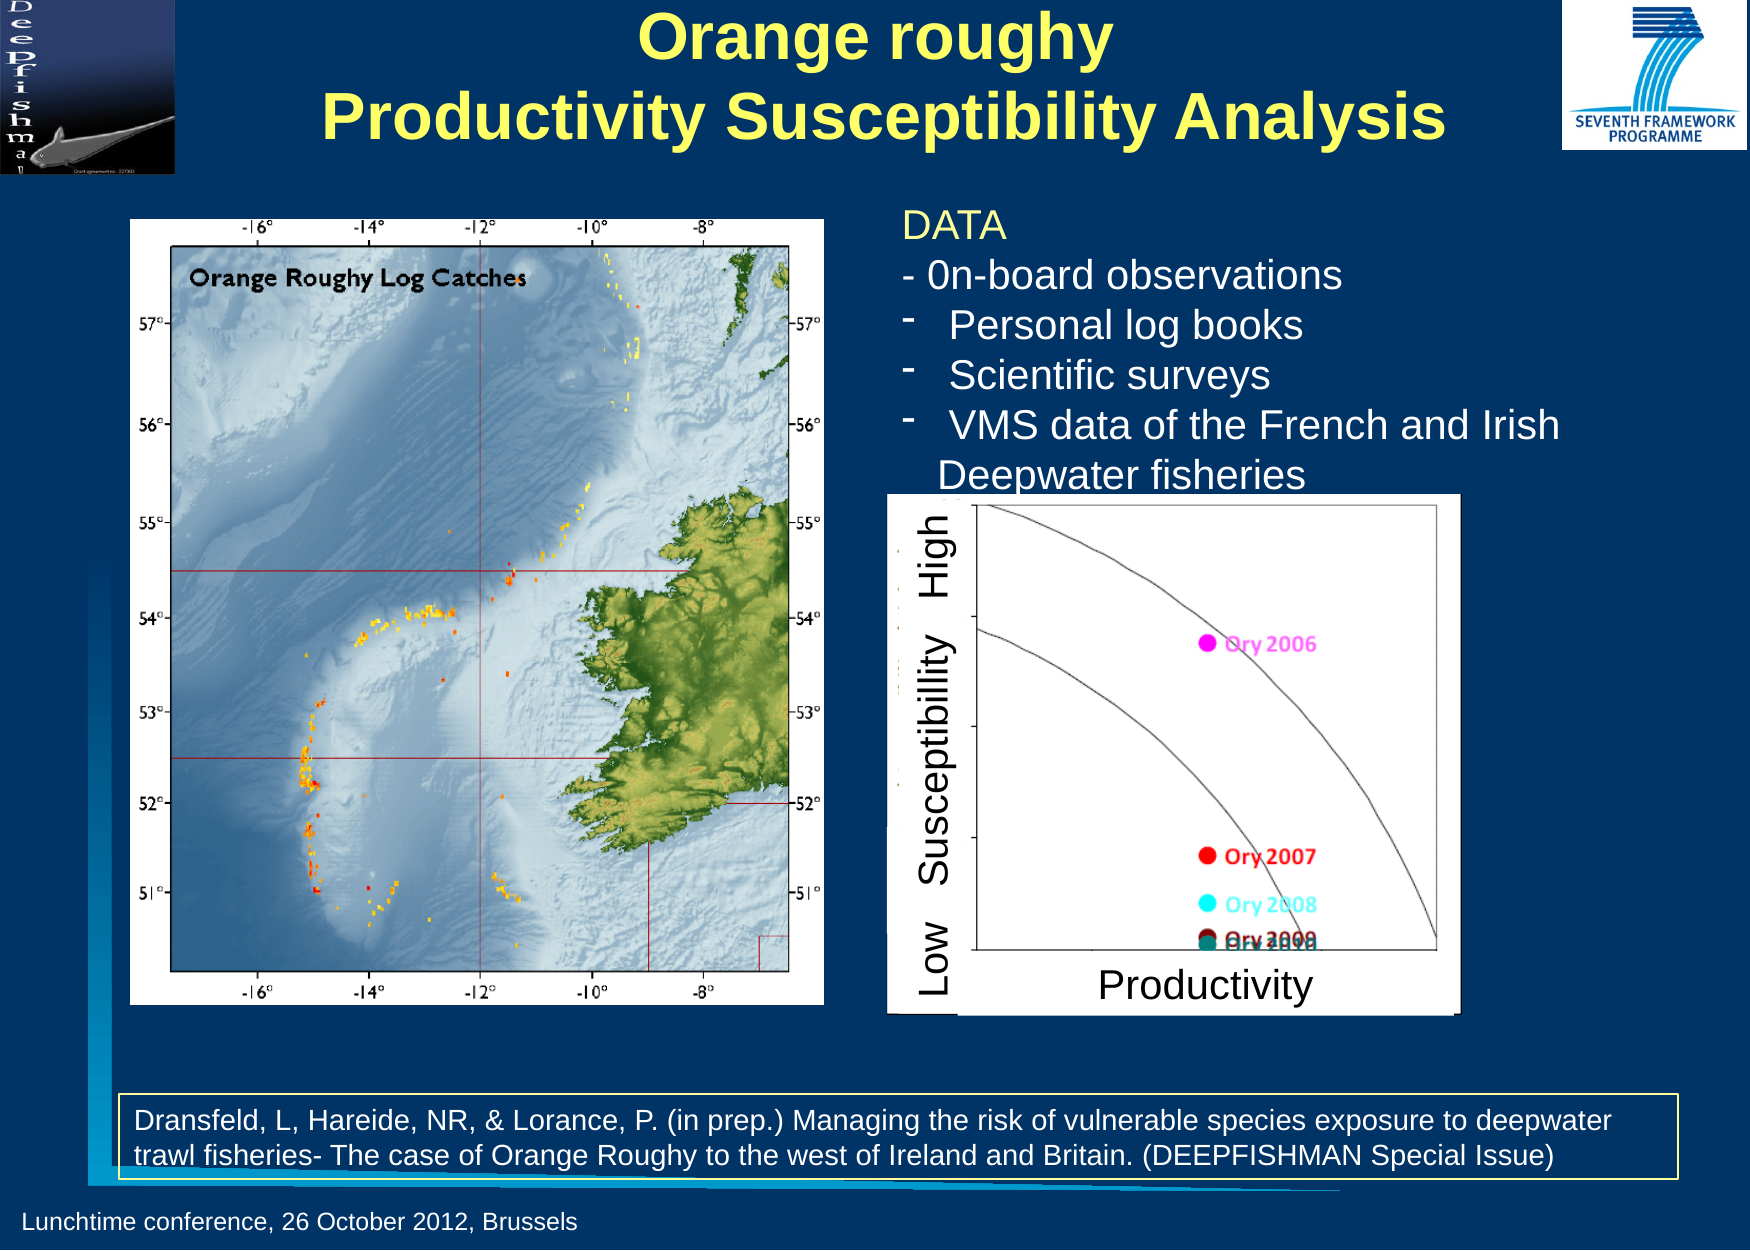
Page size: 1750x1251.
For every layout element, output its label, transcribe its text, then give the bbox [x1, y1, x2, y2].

footer Lunchtime conference, 26 October 2012, Brussels [6, 1200, 1476, 1240]
picture [886, 494, 1463, 1016]
picture [1596, 0, 1747, 150]
title Orange roughy Productivity Susceptibility Analysis [174, 0, 1596, 177]
text_box Dransfeld, L, Hareide, NR, & Lorance, P. (in prep.) Managing the risk of vulnerable species exposure to deepwater trawl fisheries- The case of Orange Roughy to the west of Ireland and Britain. (DEEPFISHMAN Special Issue) [118, 1094, 1679, 1179]
picture [130, 219, 824, 1005]
text_box DATA - 0n-board observations Personal log books Scientific surveys VMS data of the French and Irish Deepwater fisheries [886, 190, 1750, 506]
picture [0, 0, 174, 175]
